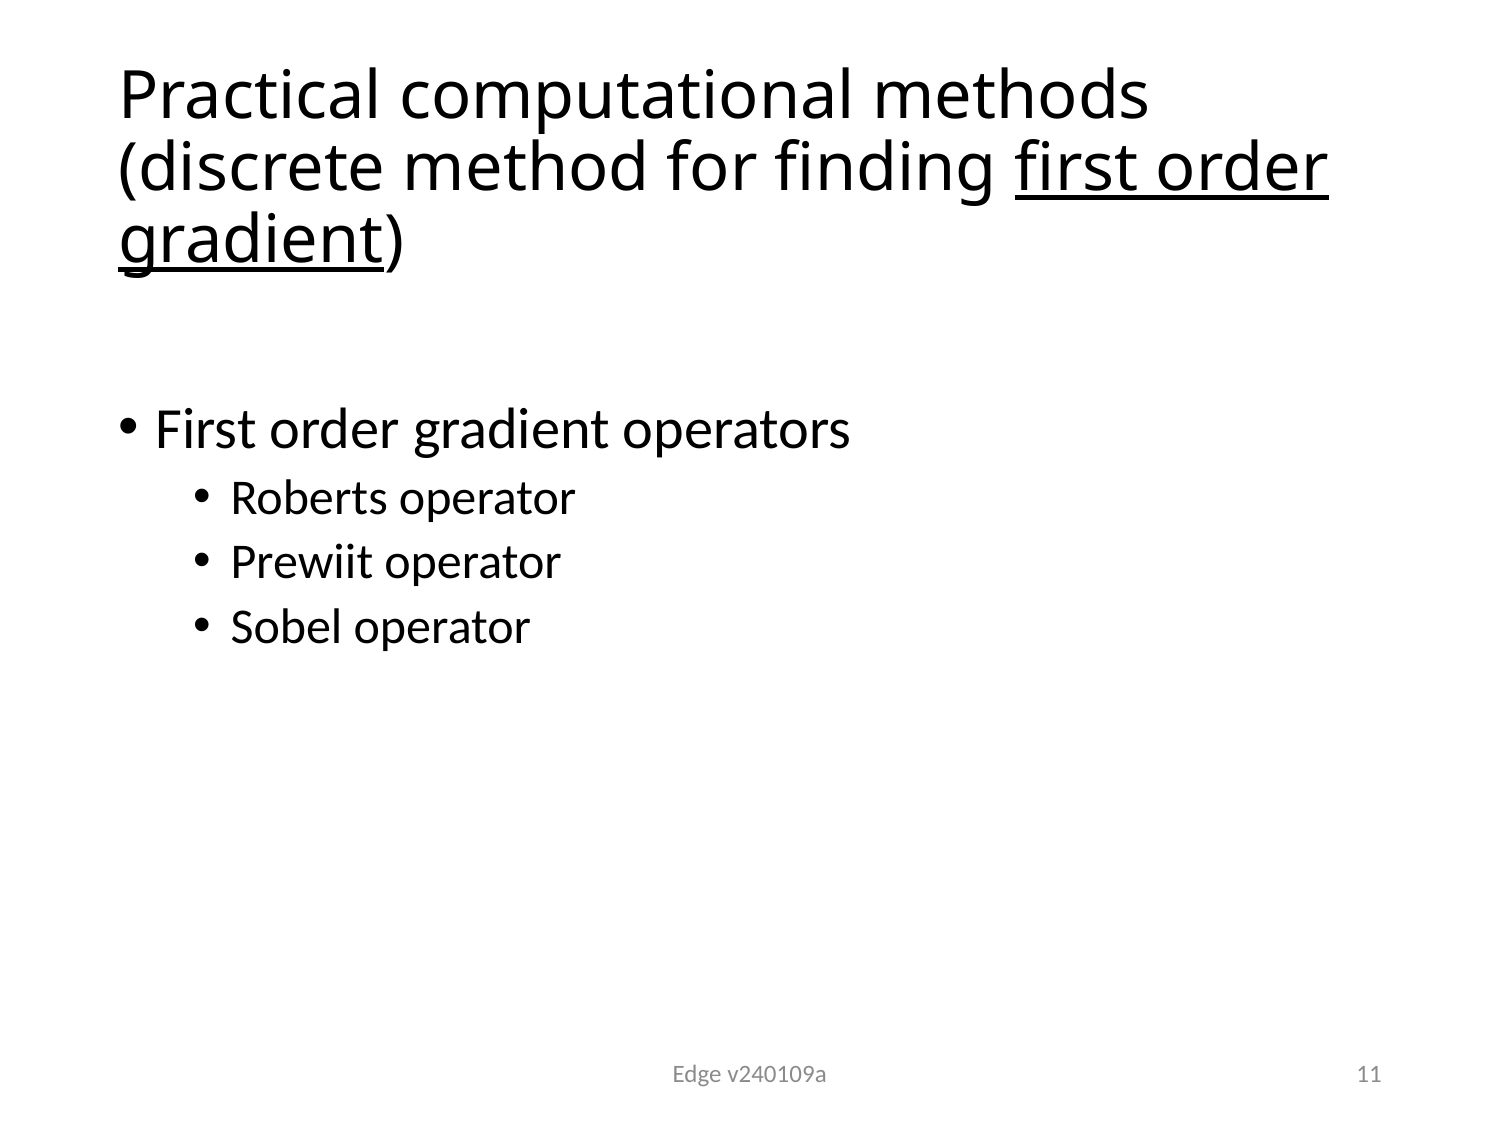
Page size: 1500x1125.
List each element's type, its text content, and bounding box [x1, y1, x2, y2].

slide_number 11 [1059, 1042, 1397, 1103]
list First order gradient operators Roberts operator Prewiit operator Sobel operator [103, 299, 1397, 1014]
footer Edge v240109a [496, 1042, 1004, 1103]
title Practical computational methods (discrete method for finding first order gradient) [103, 59, 1397, 278]
